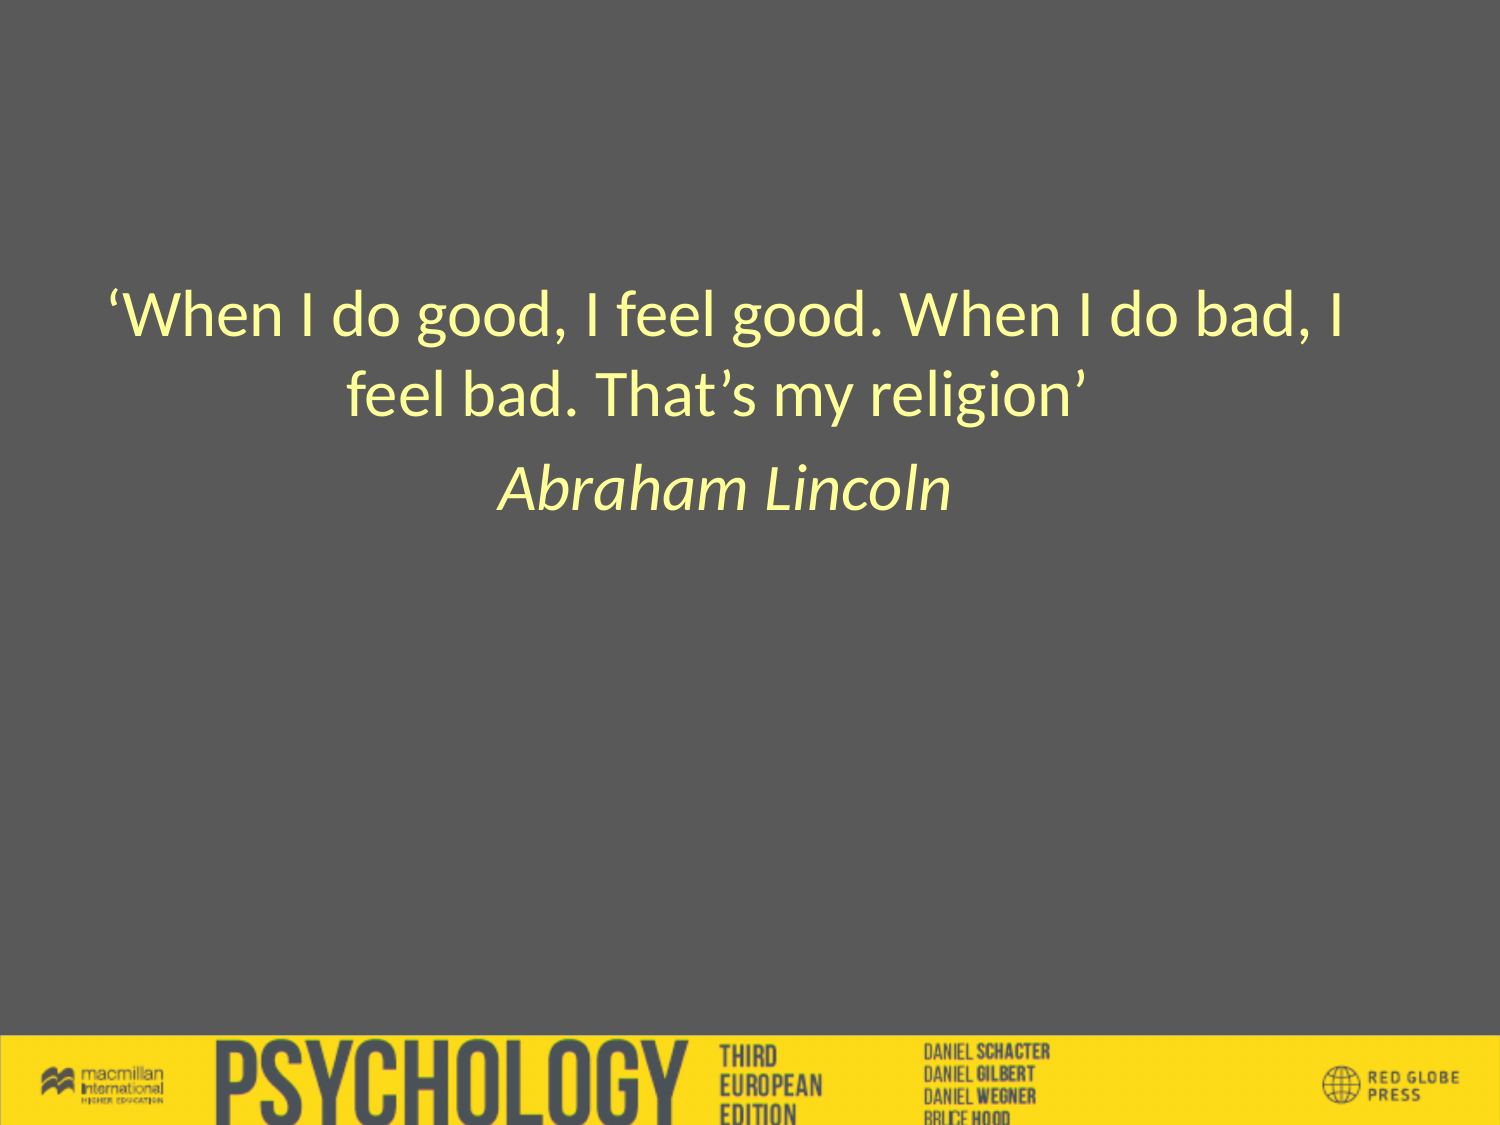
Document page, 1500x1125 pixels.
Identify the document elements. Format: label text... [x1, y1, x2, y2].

picture [2, 1036, 1499, 1125]
list ‘When I do good, I feel good. When I do bad, I feel bad. That’s my religion’ Abraham Lincoln [75, 262, 1376, 823]
